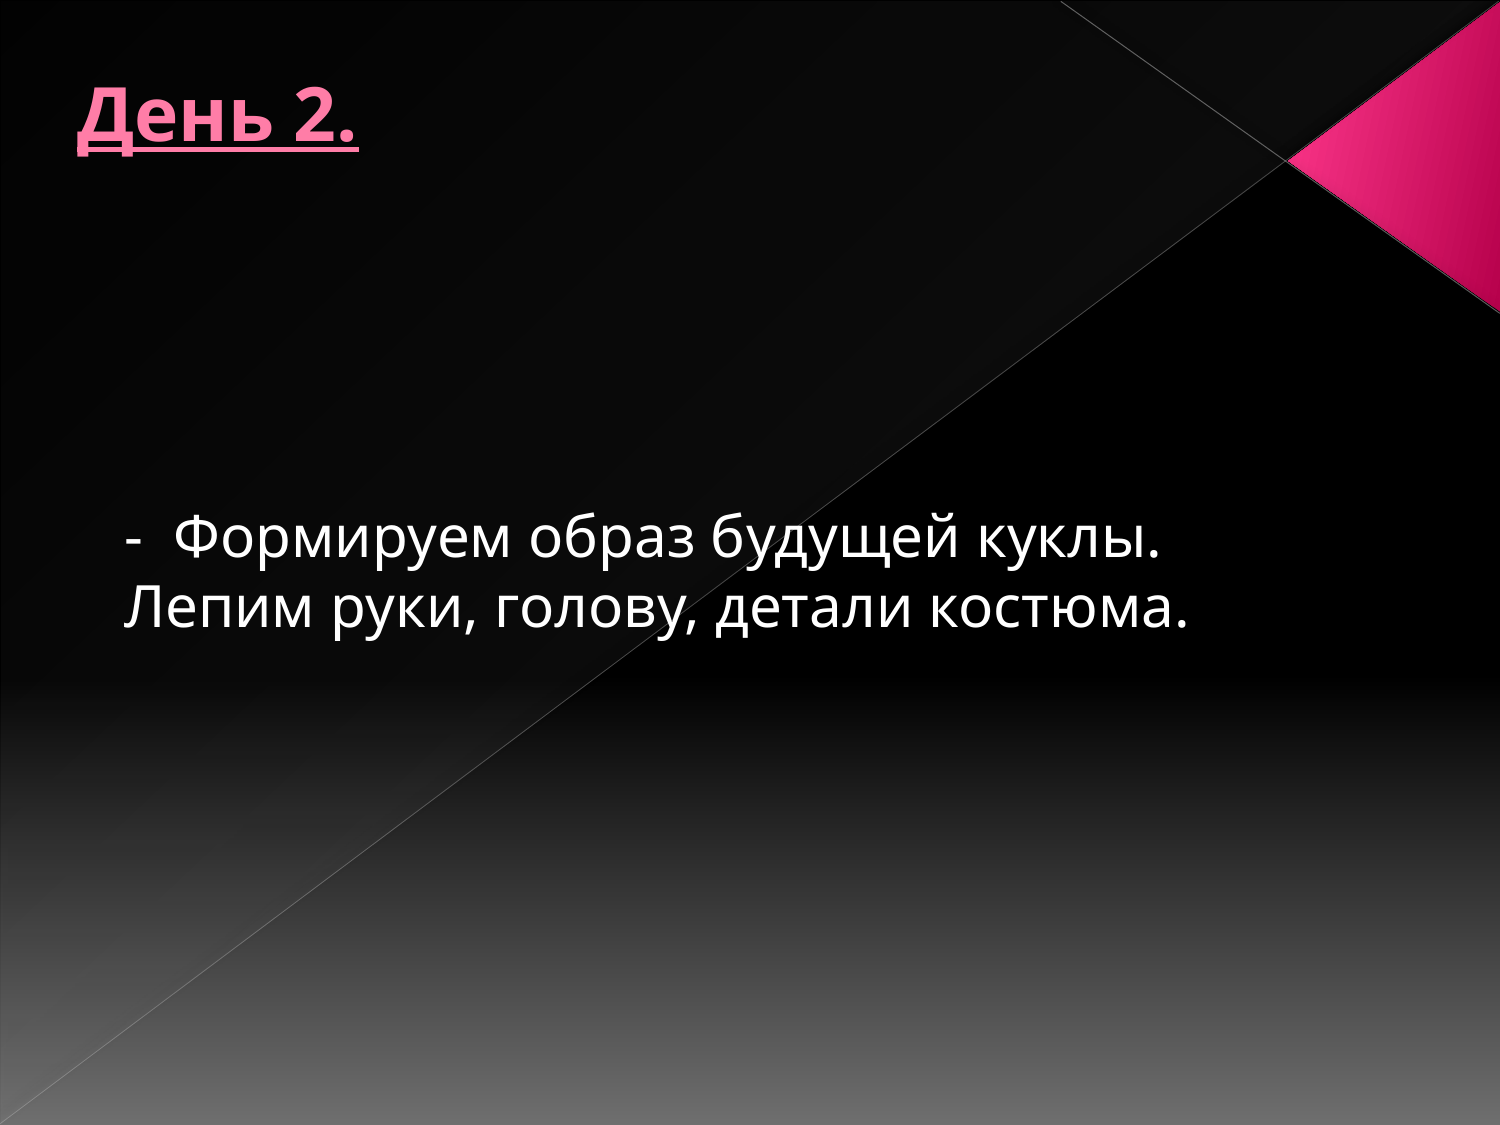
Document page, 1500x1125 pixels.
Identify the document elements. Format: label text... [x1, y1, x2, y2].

title День 2. [62, 44, 1250, 268]
list - Формируем образ будущей куклы. Лепим руки, голову, детали костюма. [100, 491, 1296, 787]
